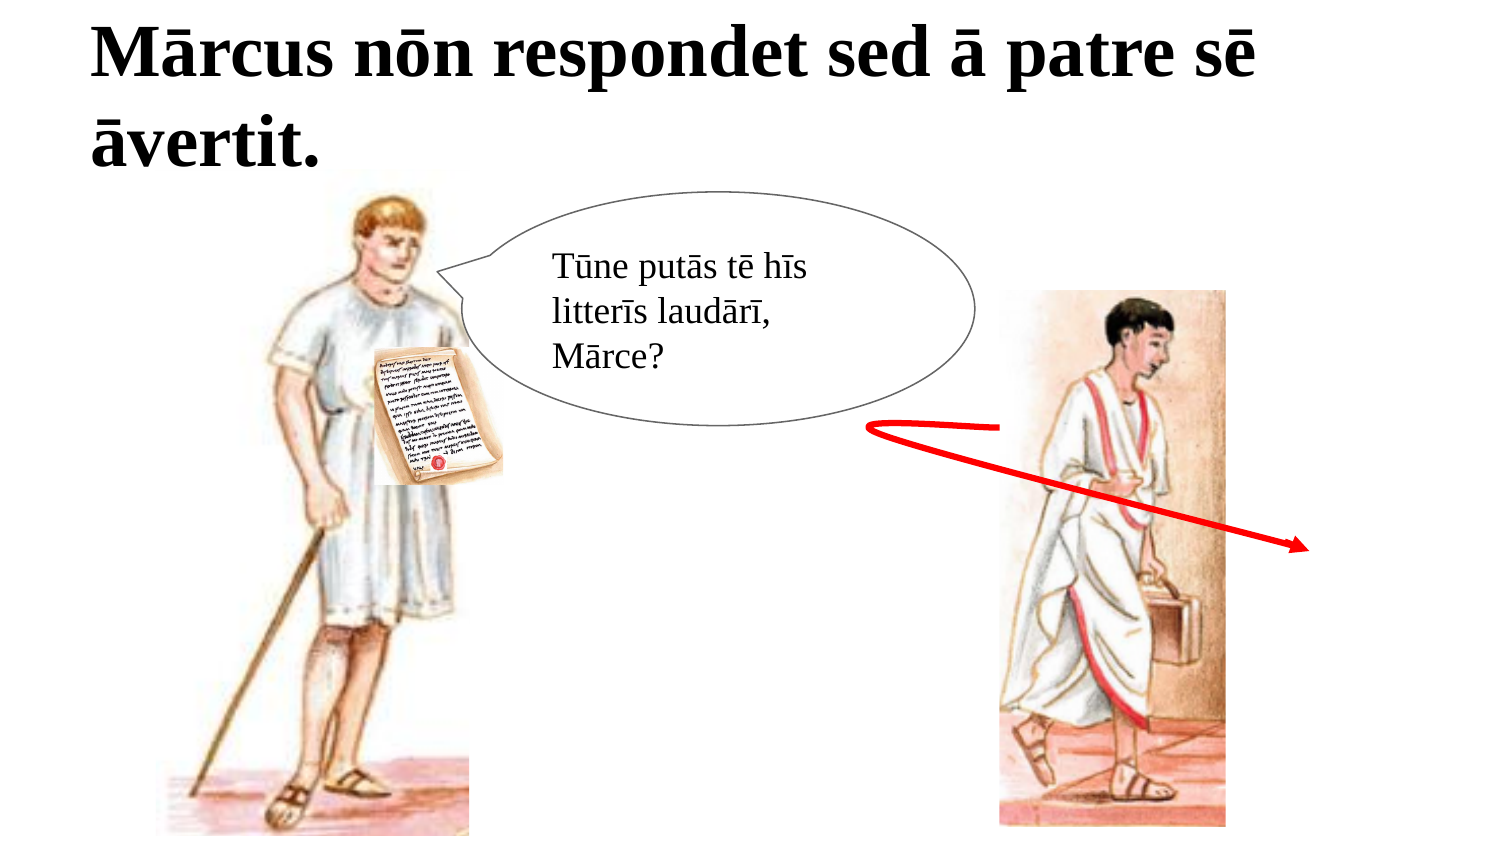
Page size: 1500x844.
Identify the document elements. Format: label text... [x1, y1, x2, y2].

title Mārcus nōn respondet sed ā patre sē āvertit. [75, 33, 1425, 197]
picture [998, 290, 1226, 827]
picture [155, 169, 504, 836]
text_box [1284, 541, 1310, 552]
text_box Tūne putās tē hīs litterīs laudārī, Mārce? [474, 191, 975, 426]
text_box [1231, 520, 1282, 543]
text_box [868, 423, 993, 468]
